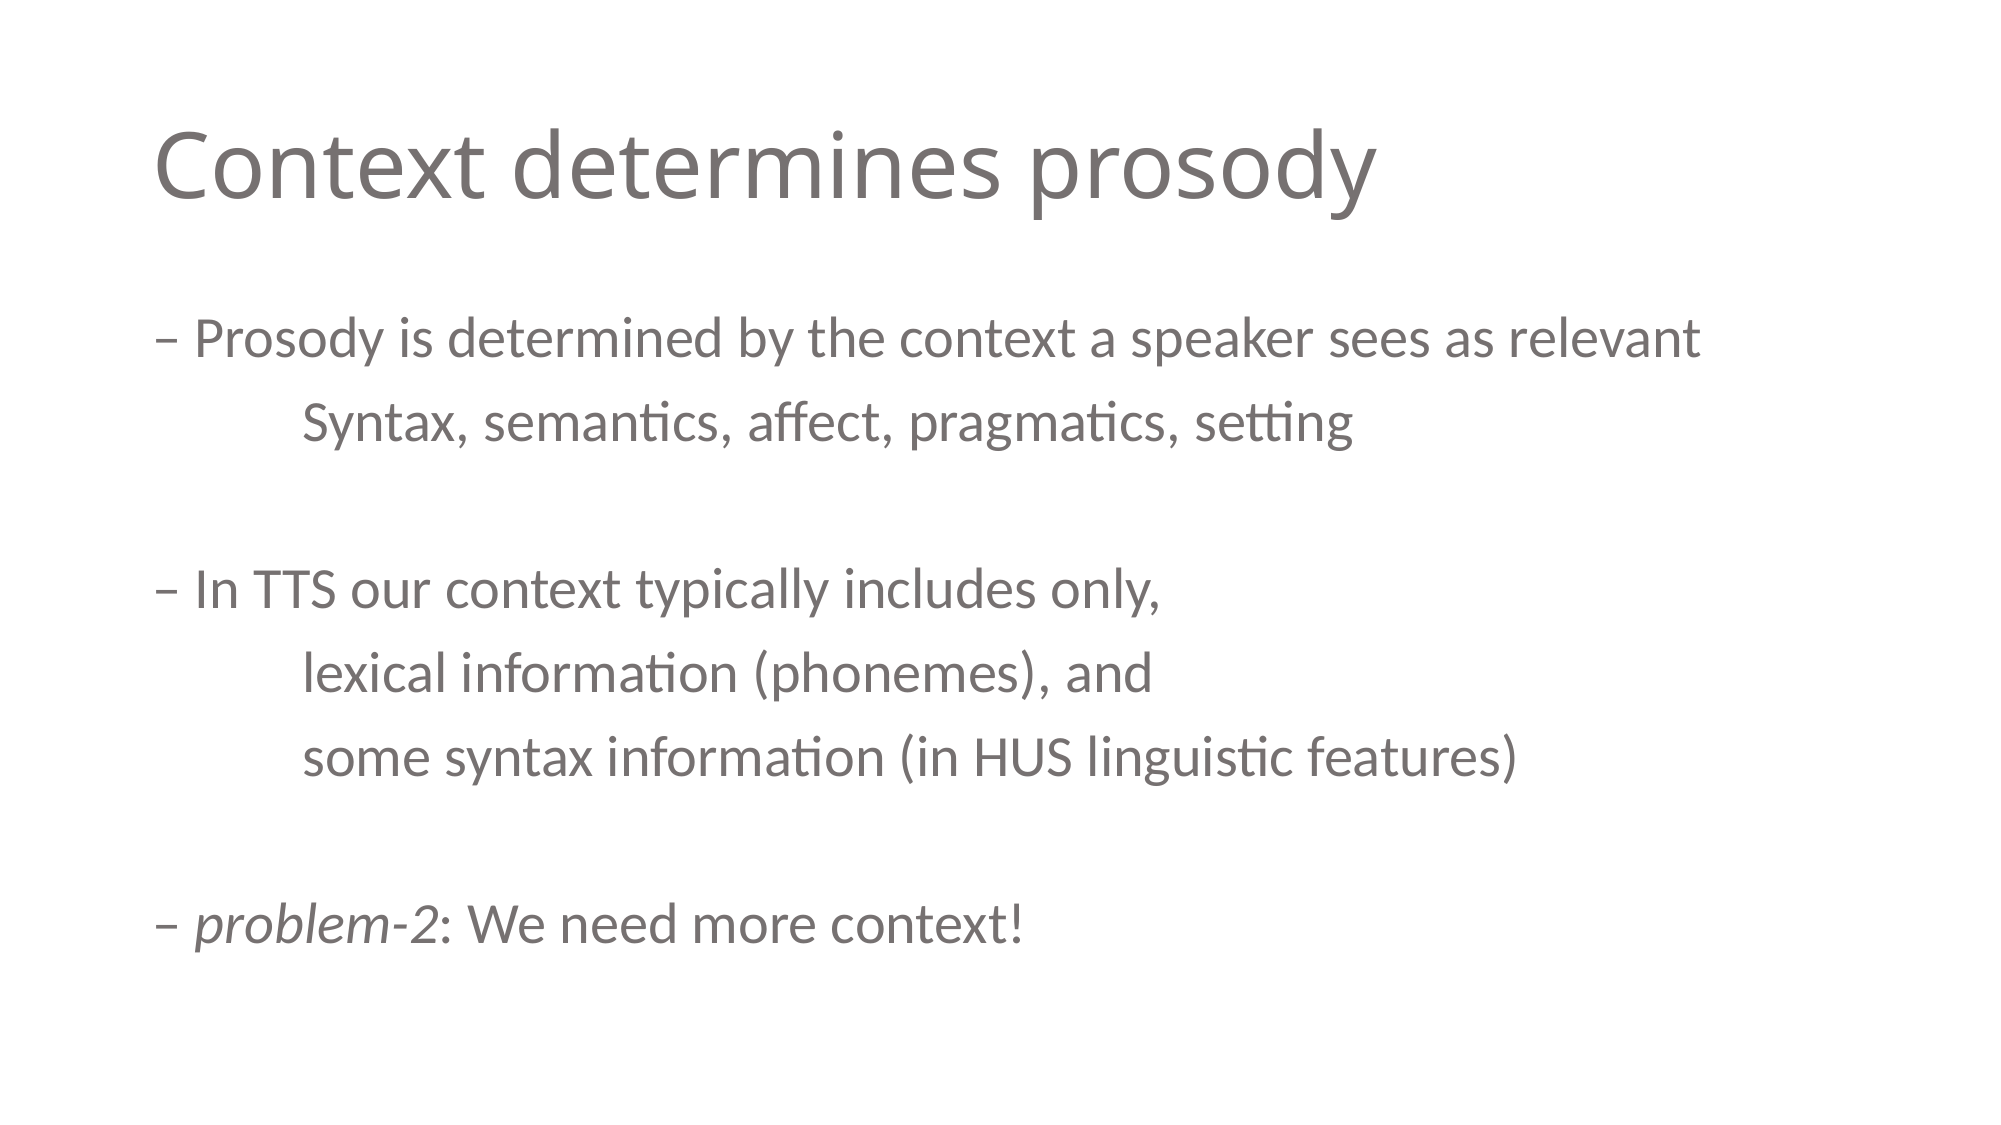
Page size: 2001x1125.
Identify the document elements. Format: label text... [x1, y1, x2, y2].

list – Prosody is determined by the context a speaker sees as relevant Syntax, semantics, affect, pragmatics, setting – In TTS our context typically includes only, lexical information (phonemes), and some syntax information (in HUS linguistic features) – problem-2: We need more context! [137, 299, 1863, 1014]
title Context determines prosody [137, 59, 1863, 278]
